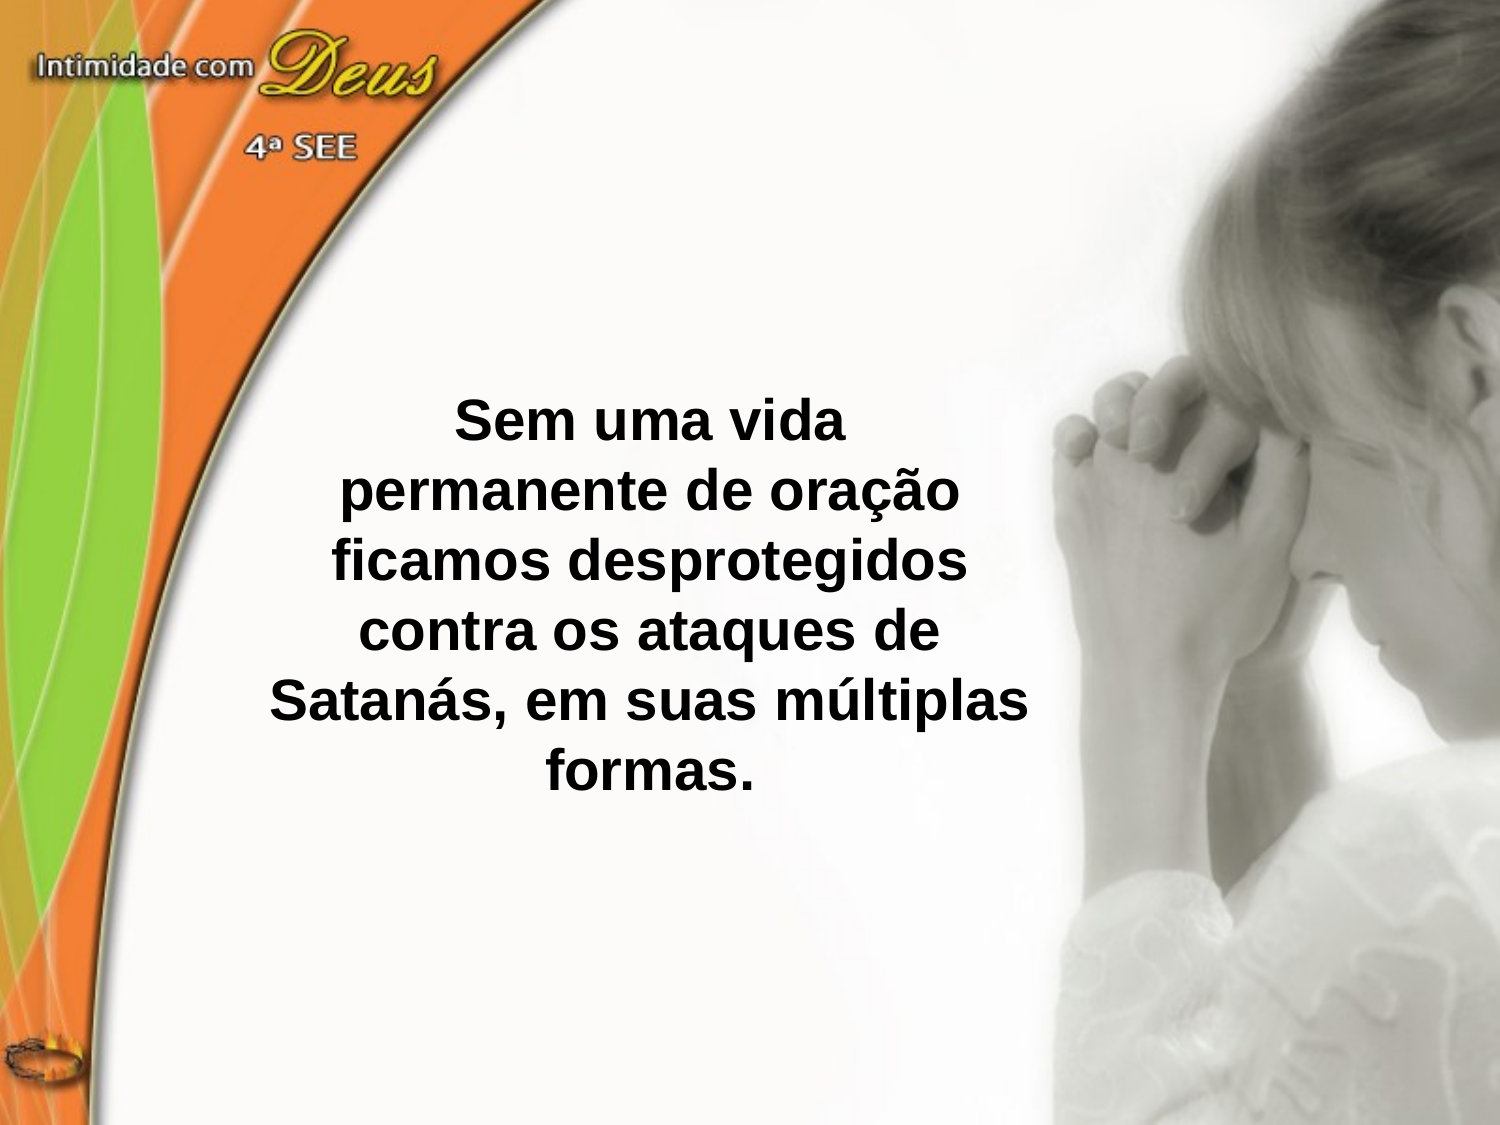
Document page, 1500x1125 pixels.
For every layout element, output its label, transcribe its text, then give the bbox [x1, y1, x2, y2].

picture [0, 0, 1500, 1125]
text_box Sem uma vida permanente de oração ficamos desprotegidos contra os ataques de Satanás, em suas múltiplas formas. [246, 374, 1055, 810]
